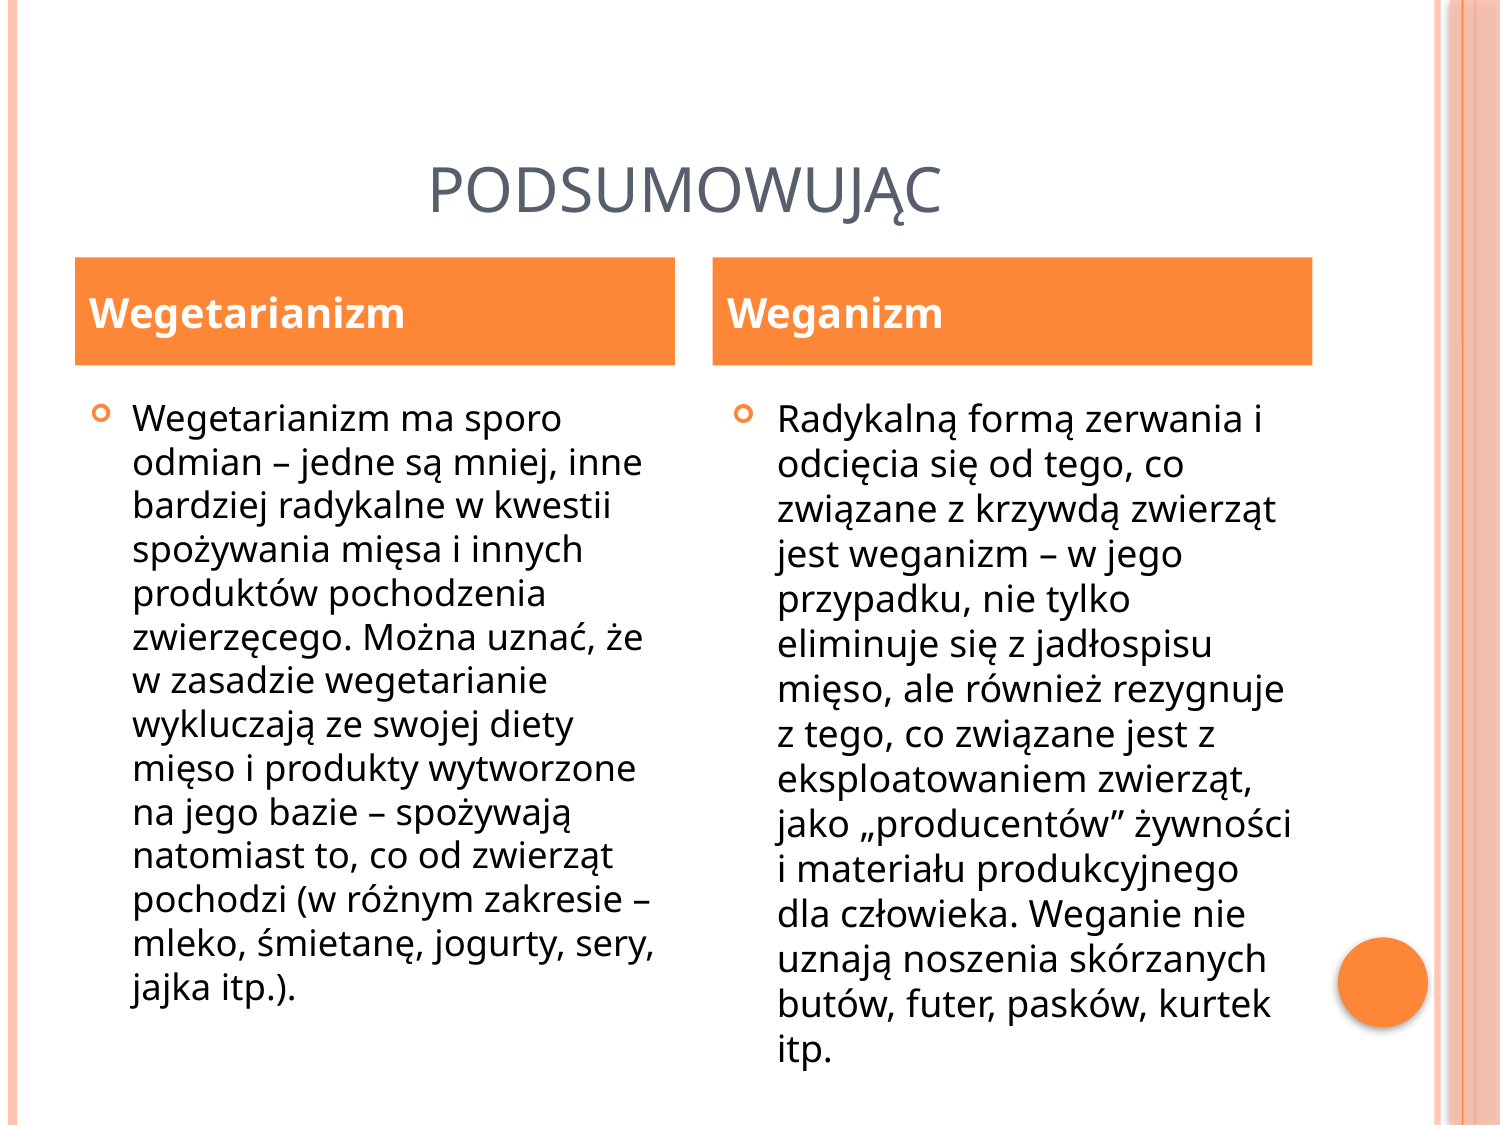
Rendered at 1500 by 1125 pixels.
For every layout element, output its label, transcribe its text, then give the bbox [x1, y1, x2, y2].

list Wegetarianizm ma sporo odmian – jedne są mniej, inne bardziej radykalne w kwestii spożywania mięsa i innych produktów pochodzenia zwierzęcego. Można uznać, że w zasadzie wegetarianie wykluczają ze swojej diety mięso i produkty wytworzone na jego bazie – spożywają natomiast to, co od zwierząt pochodzi (w różnym zakresie – mleko, śmietanę, jogurty, sery, jajka itp.). [75, 387, 675, 1025]
title Podsumowując [75, 44, 1313, 233]
list Radykalną formą zerwania i odcięcia się od tego, co związane z krzywdą zwierząt jest weganizm – w jego przypadku, nie tylko eliminuje się z jadłospisu mięso, ale również rezygnuje z tego, co związane jest z eksploatowaniem zwierząt, jako „producentów” żywności i materiału produkcyjnego dla człowieka. Weganie nie uznają noszenia skórzanych butów, futer, pasków, kurtek itp. [717, 387, 1318, 1025]
list Weganizm [712, 257, 1313, 366]
list Wegetarianizm [75, 257, 675, 366]
